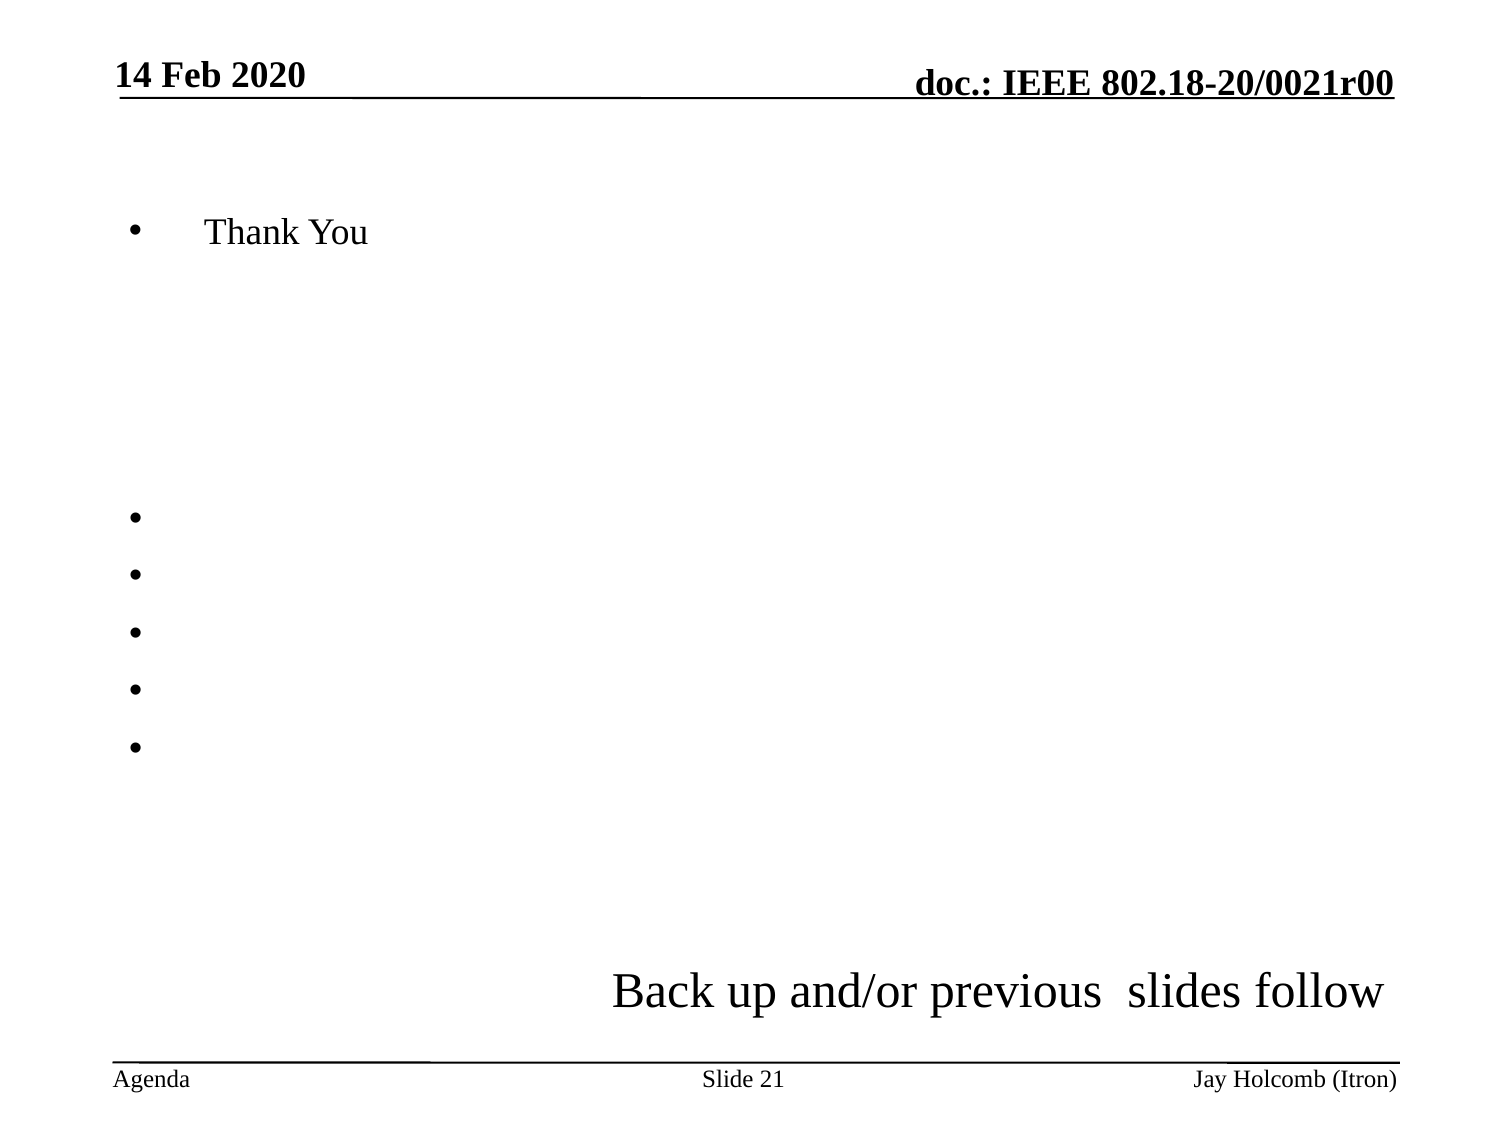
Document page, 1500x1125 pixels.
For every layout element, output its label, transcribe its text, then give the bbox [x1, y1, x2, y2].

text_box [114, 487, 1464, 844]
slide_number Slide 21 [687, 1061, 800, 1123]
footer Jay Holcomb (Itron) [874, 1061, 1398, 1093]
text_box Back up and/or previous slides follow [574, 949, 1400, 1025]
text_box Thank You [114, 199, 777, 305]
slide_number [114, 49, 478, 95]
